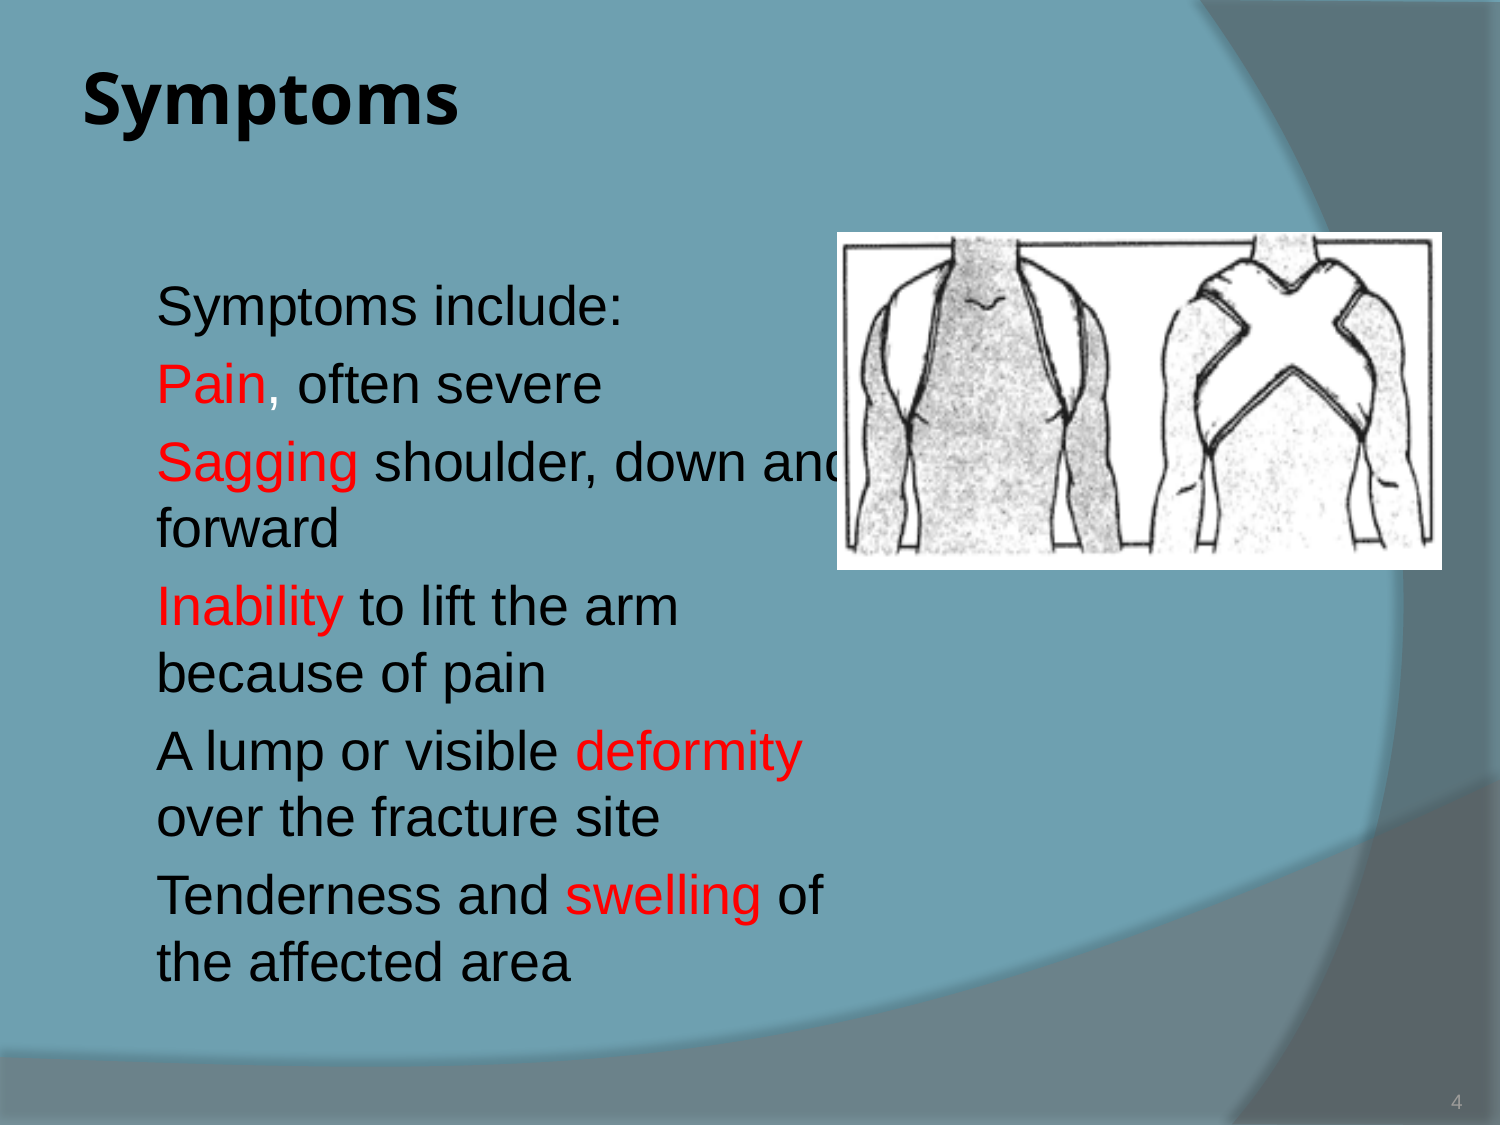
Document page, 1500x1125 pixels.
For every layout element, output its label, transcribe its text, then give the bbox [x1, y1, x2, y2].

list Symptoms include: Pain, often severe Sagging shoulder, down and forward Inability to lift the arm because of pain A lump or visible deformity over the fracture site Tenderness and swelling of the affected area [75, 262, 888, 1005]
picture [837, 232, 1442, 571]
title Symptoms [75, 45, 1300, 233]
slide_number 4 [1337, 1053, 1463, 1114]
